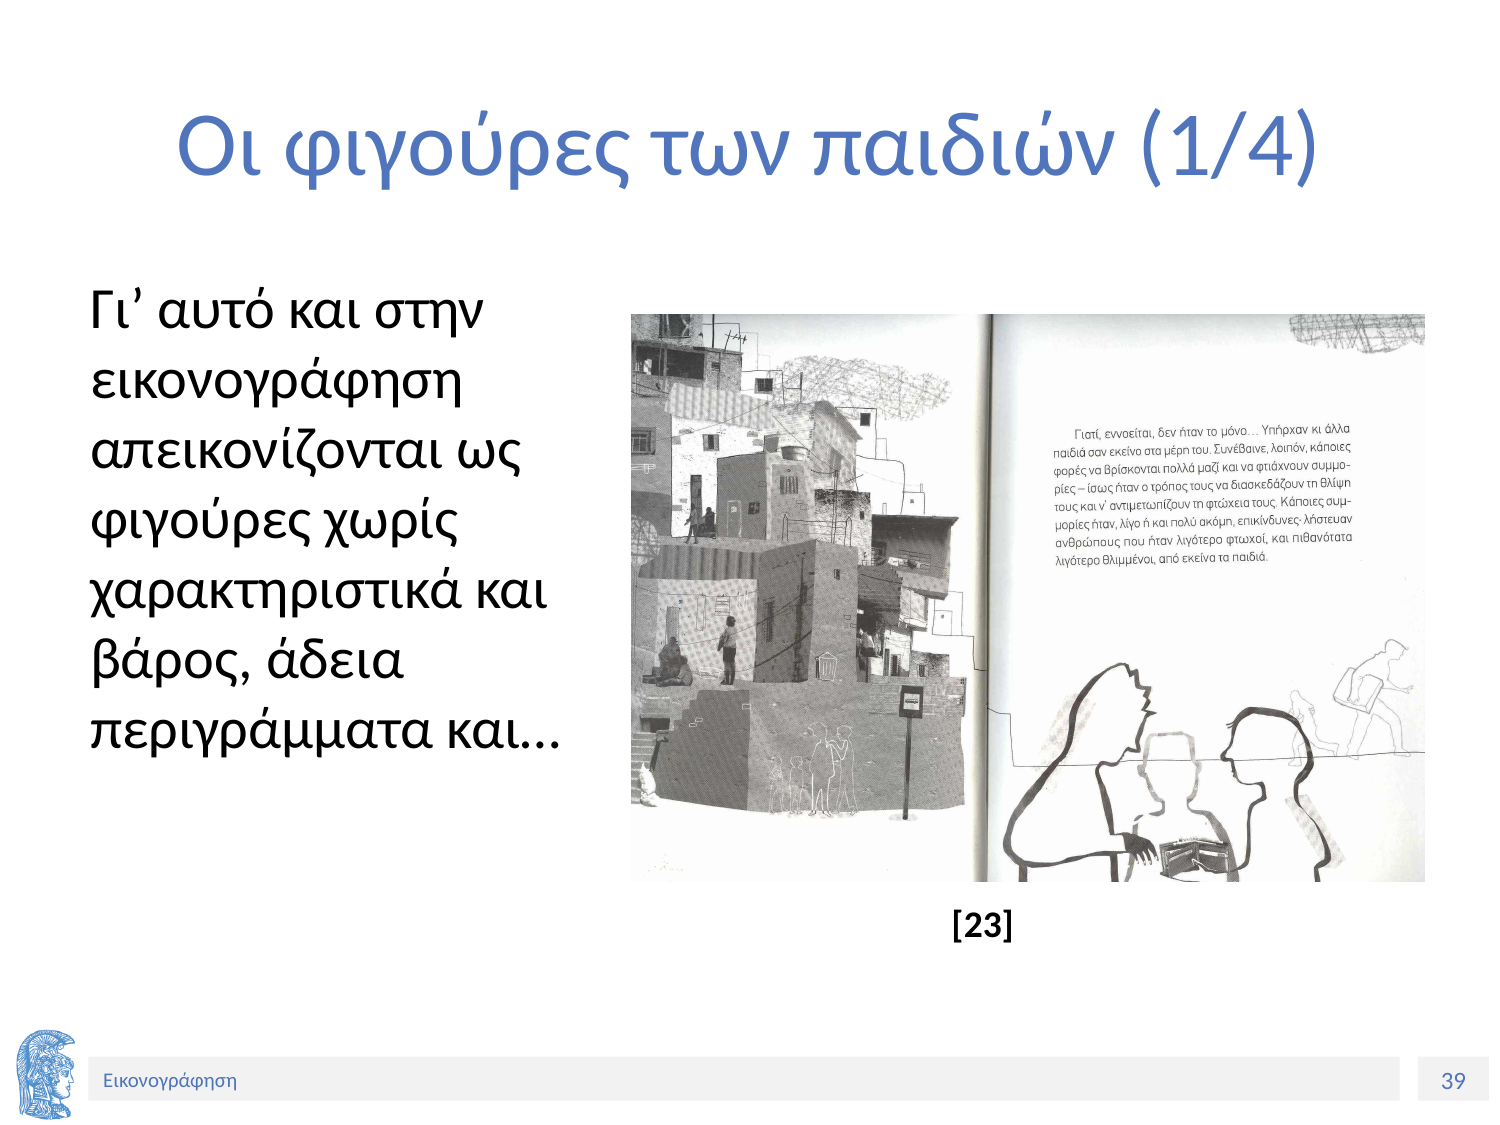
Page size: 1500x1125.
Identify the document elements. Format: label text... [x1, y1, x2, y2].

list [631, 314, 1425, 883]
title Οι φιγούρες των παιδιών (1/4) [75, 45, 1425, 233]
list Γι’ αυτό και στην εικονογράφηση απεικονίζονται ως φιγούρες χωρίς χαρακτηριστικά και βάρος, άδεια περιγράμματα και… [75, 262, 738, 1005]
text_box [23] [926, 893, 1039, 953]
picture [9, 1026, 81, 1120]
